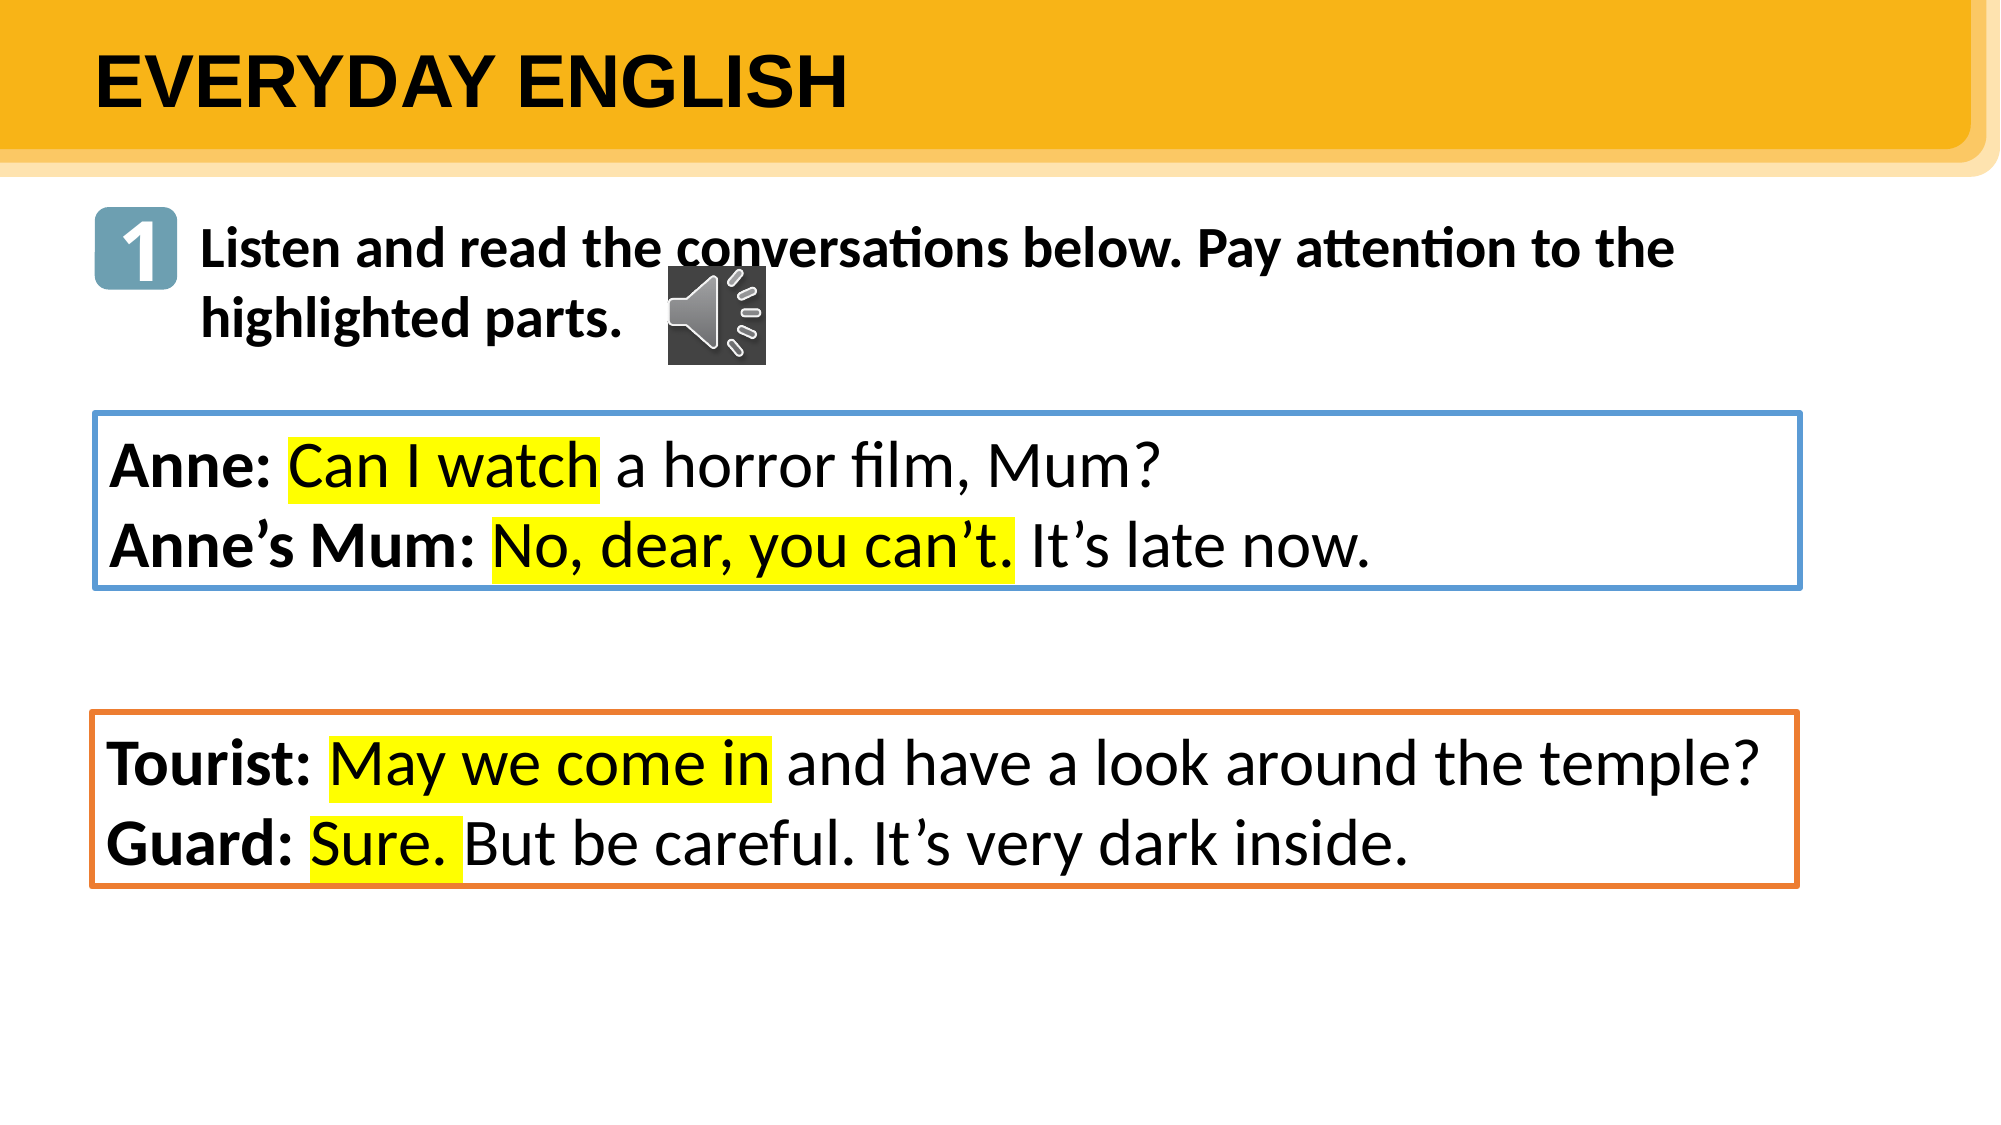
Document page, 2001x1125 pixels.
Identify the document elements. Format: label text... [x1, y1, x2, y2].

text_box [93, 207, 103, 290]
text_box Tourist: May we come in and have a look around the temple? Guard: Sure. But be careful. It’s very dark inside. [91, 711, 1798, 887]
text_box 1 [103, 190, 169, 306]
text_box [169, 207, 179, 290]
text_box Anne: Can I watch a horror film, Mum? Anne’s Mum: No, dear, you can’t. It’s late now. [94, 413, 1800, 588]
picture [666, 265, 767, 366]
text_box Listen and read the conversations below. Pay attention to the highlighted parts. [185, 201, 1741, 357]
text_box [0, 0, 2000, 177]
